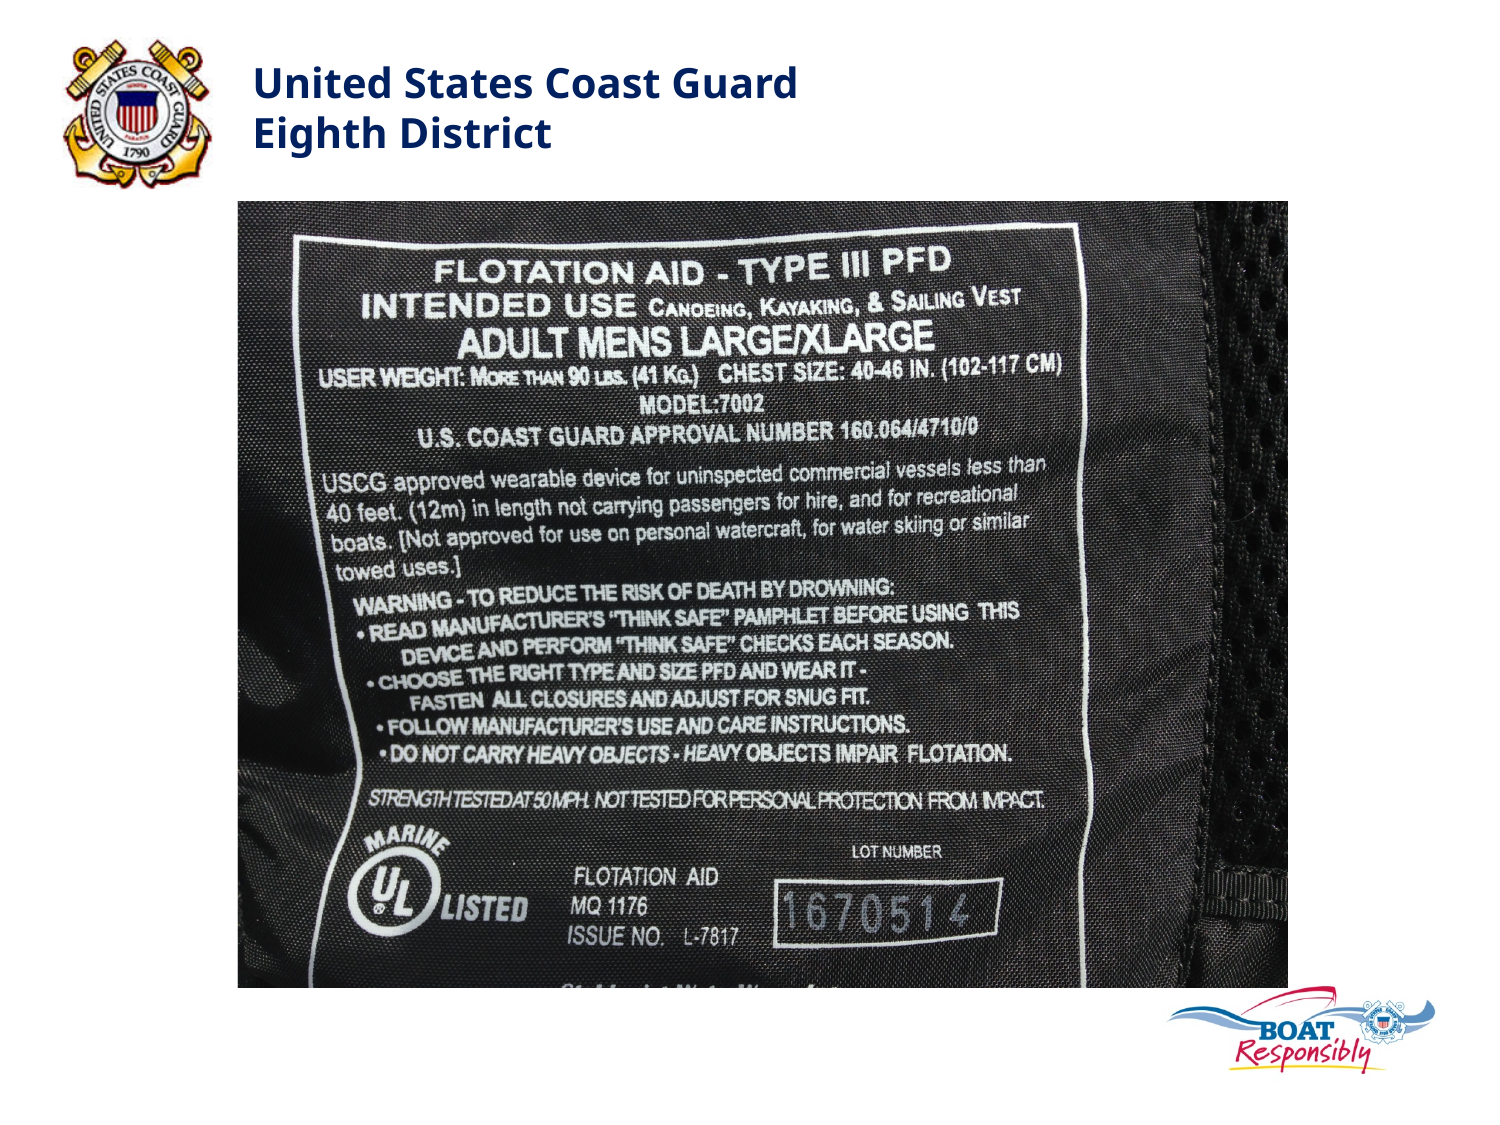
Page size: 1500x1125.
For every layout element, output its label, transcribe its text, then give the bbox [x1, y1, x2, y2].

picture [62, 37, 213, 191]
text_box United States Coast Guard Eighth District [237, 49, 1250, 165]
picture [239, 68, 1438, 1119]
